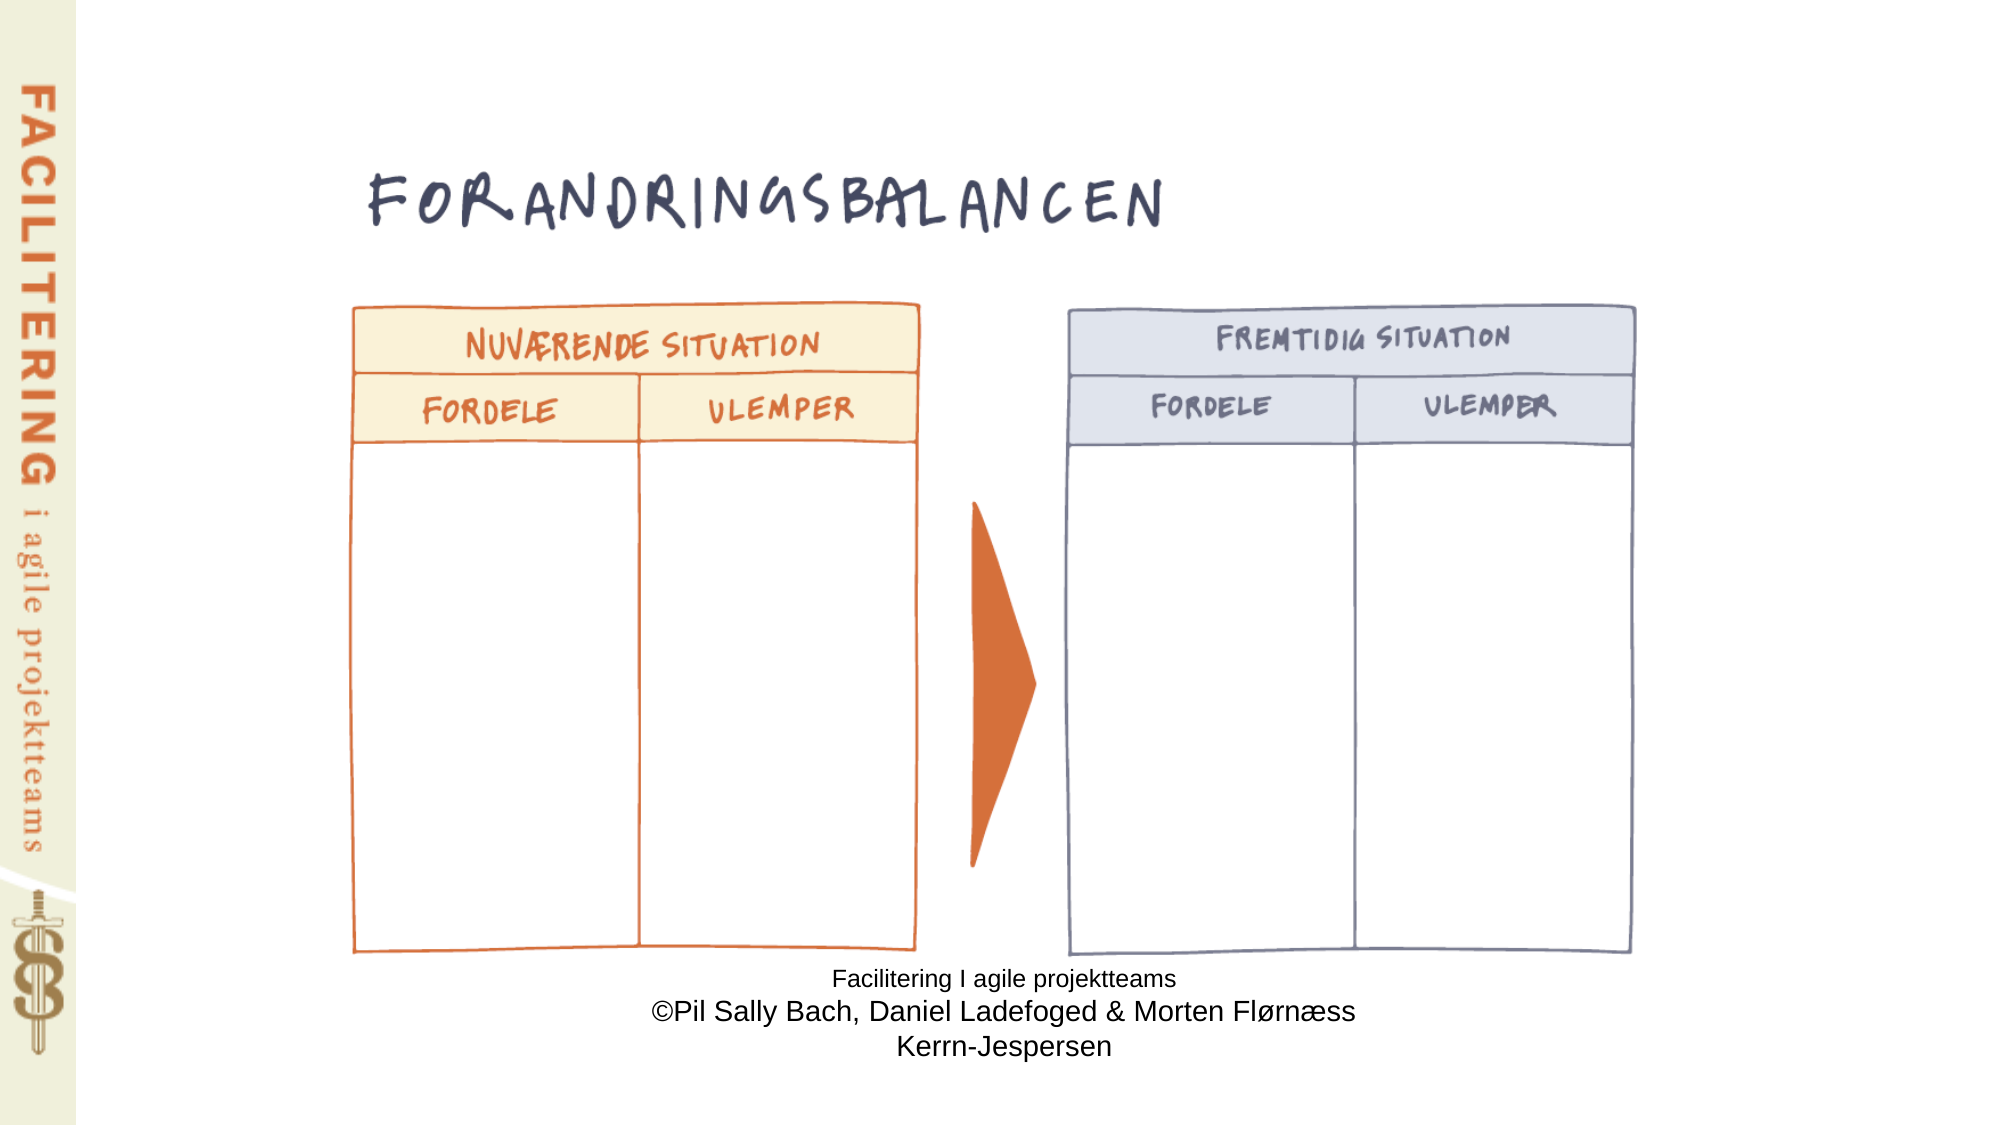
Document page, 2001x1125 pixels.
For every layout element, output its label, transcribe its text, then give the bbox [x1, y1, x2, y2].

text_box Facilitering I agile projektteams ©Pil Sally Bach, Daniel Ladefoged & Morten Flørnæss Kerrn-Jespersen [604, 964, 1405, 1075]
picture [0, 0, 77, 1125]
picture [338, 161, 1671, 964]
